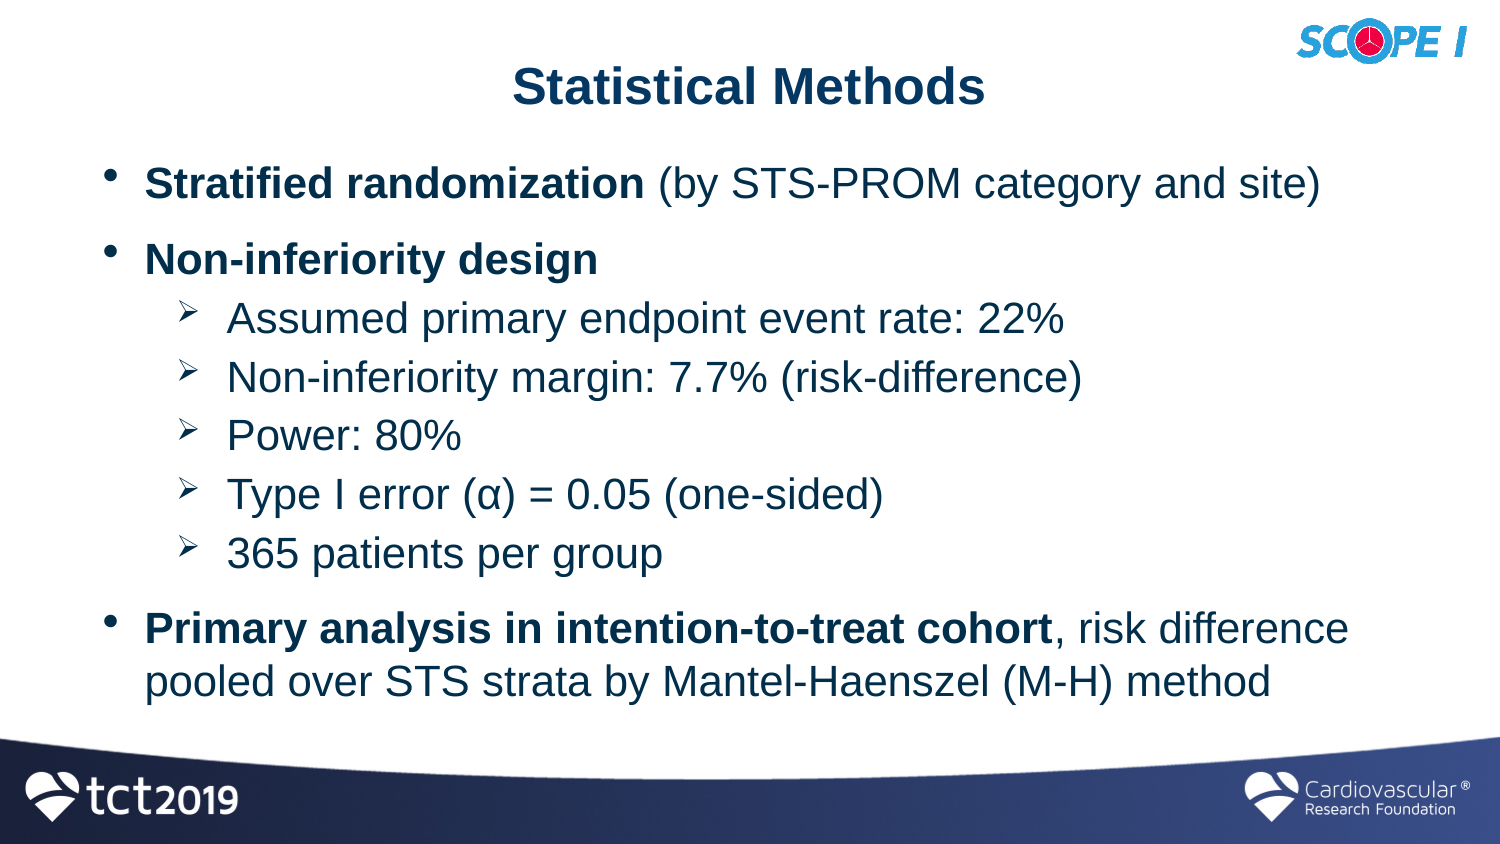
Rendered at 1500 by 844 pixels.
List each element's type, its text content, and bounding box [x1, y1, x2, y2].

title Statistical Methods [111, 44, 1387, 139]
picture [0, 0, 1500, 844]
list Stratified randomization (by STS-PROM category and site) Non-inferiority design Assumed primary endpoint event rate: 22% Non-inferiority margin: 7.7% (risk-difference) Power: 80% Type I error (α) = 0.05 (one-sided) 365 patients per group Primary analysis in intention-to-treat cohort, risk difference pooled over STS strata by Mantel-Haenszel (M-H) method [87, 147, 1464, 655]
